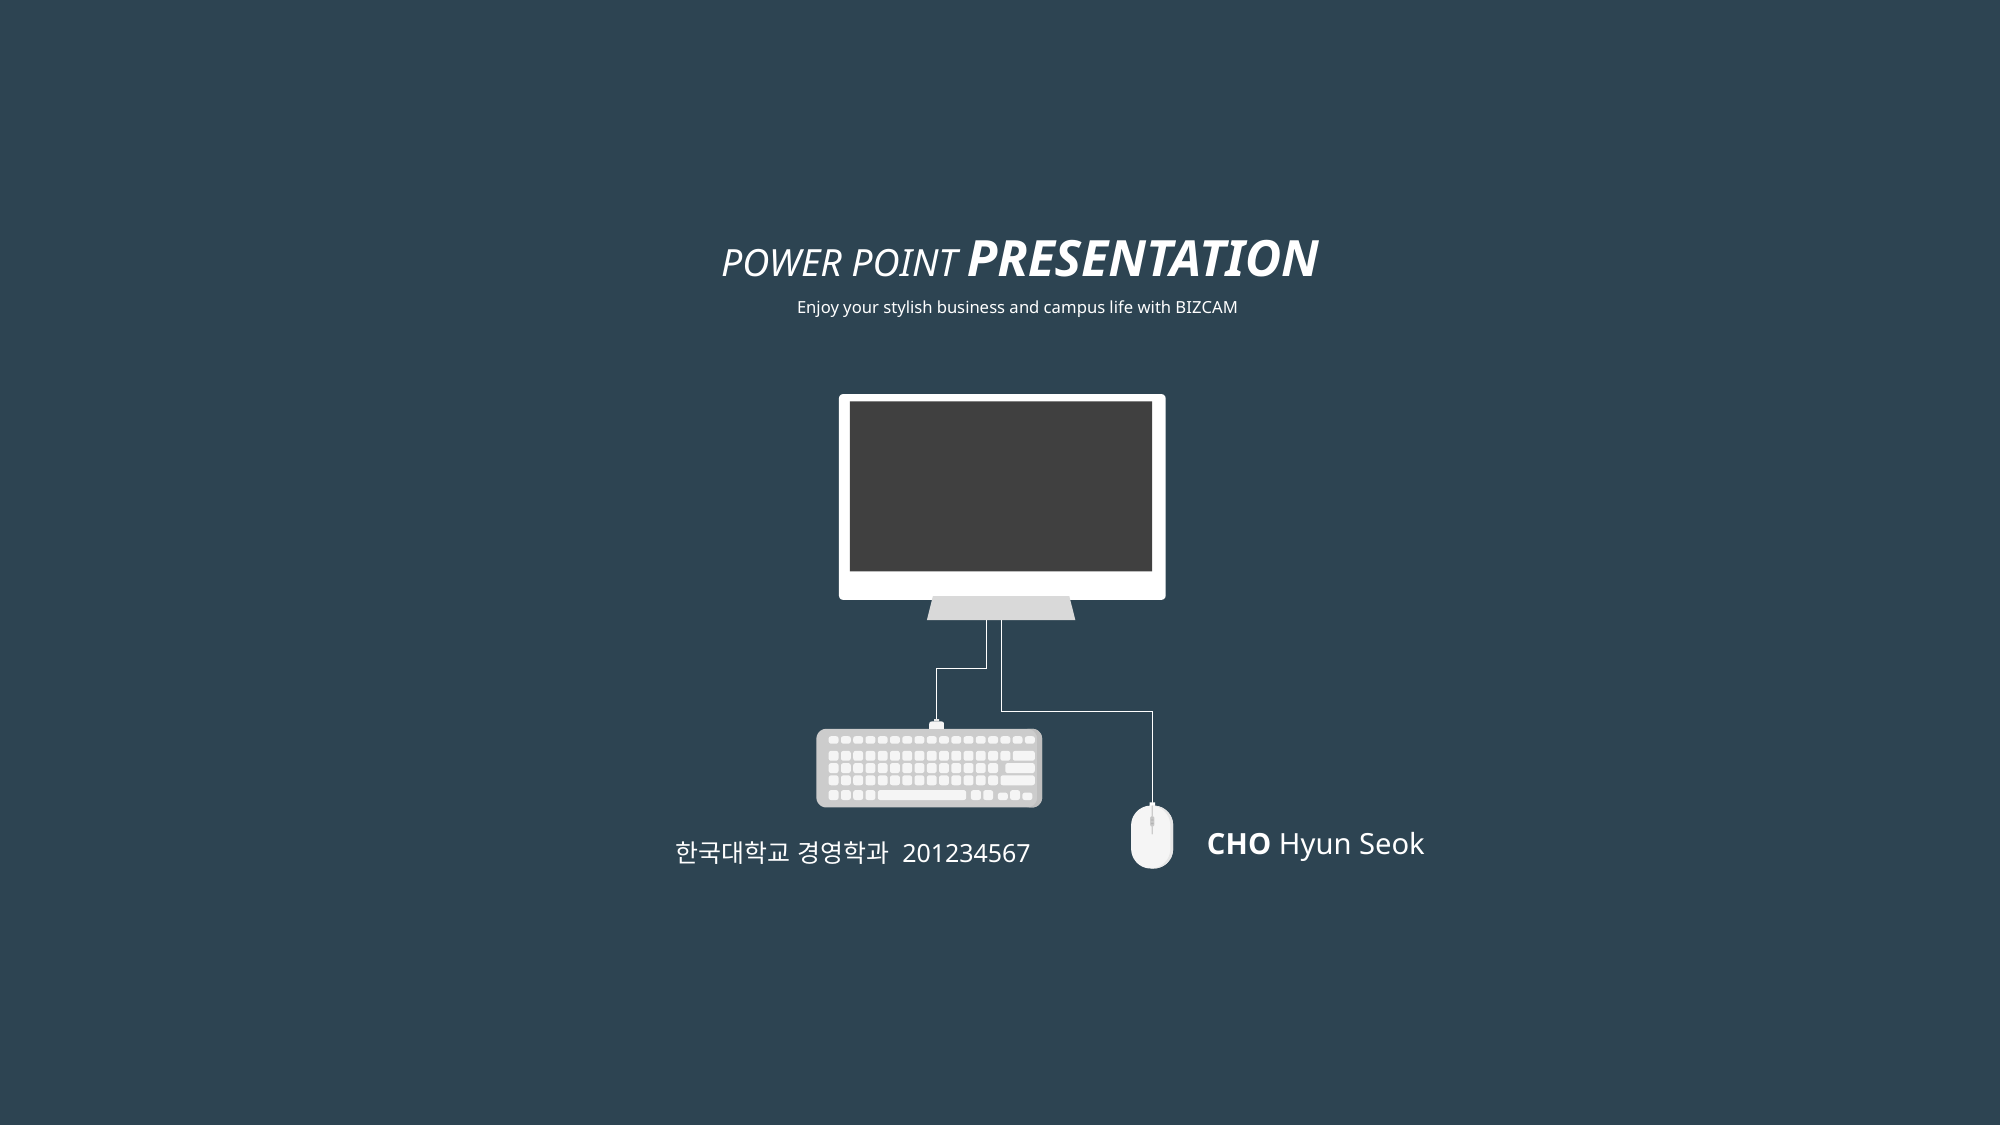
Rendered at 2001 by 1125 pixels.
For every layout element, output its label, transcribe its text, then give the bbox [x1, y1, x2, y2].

text_box 한국대학교 경영학과 201234567 [660, 829, 1046, 875]
text_box POWER POINT PRESENTATION Enjoy your stylish business and campus life with BIZCAM [659, 189, 1381, 325]
text_box CHO Hyun Seok [1192, 817, 1440, 868]
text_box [1131, 802, 1174, 869]
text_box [911, 643, 985, 694]
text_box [985, 635, 1168, 787]
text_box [816, 719, 1043, 808]
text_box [838, 394, 1166, 621]
